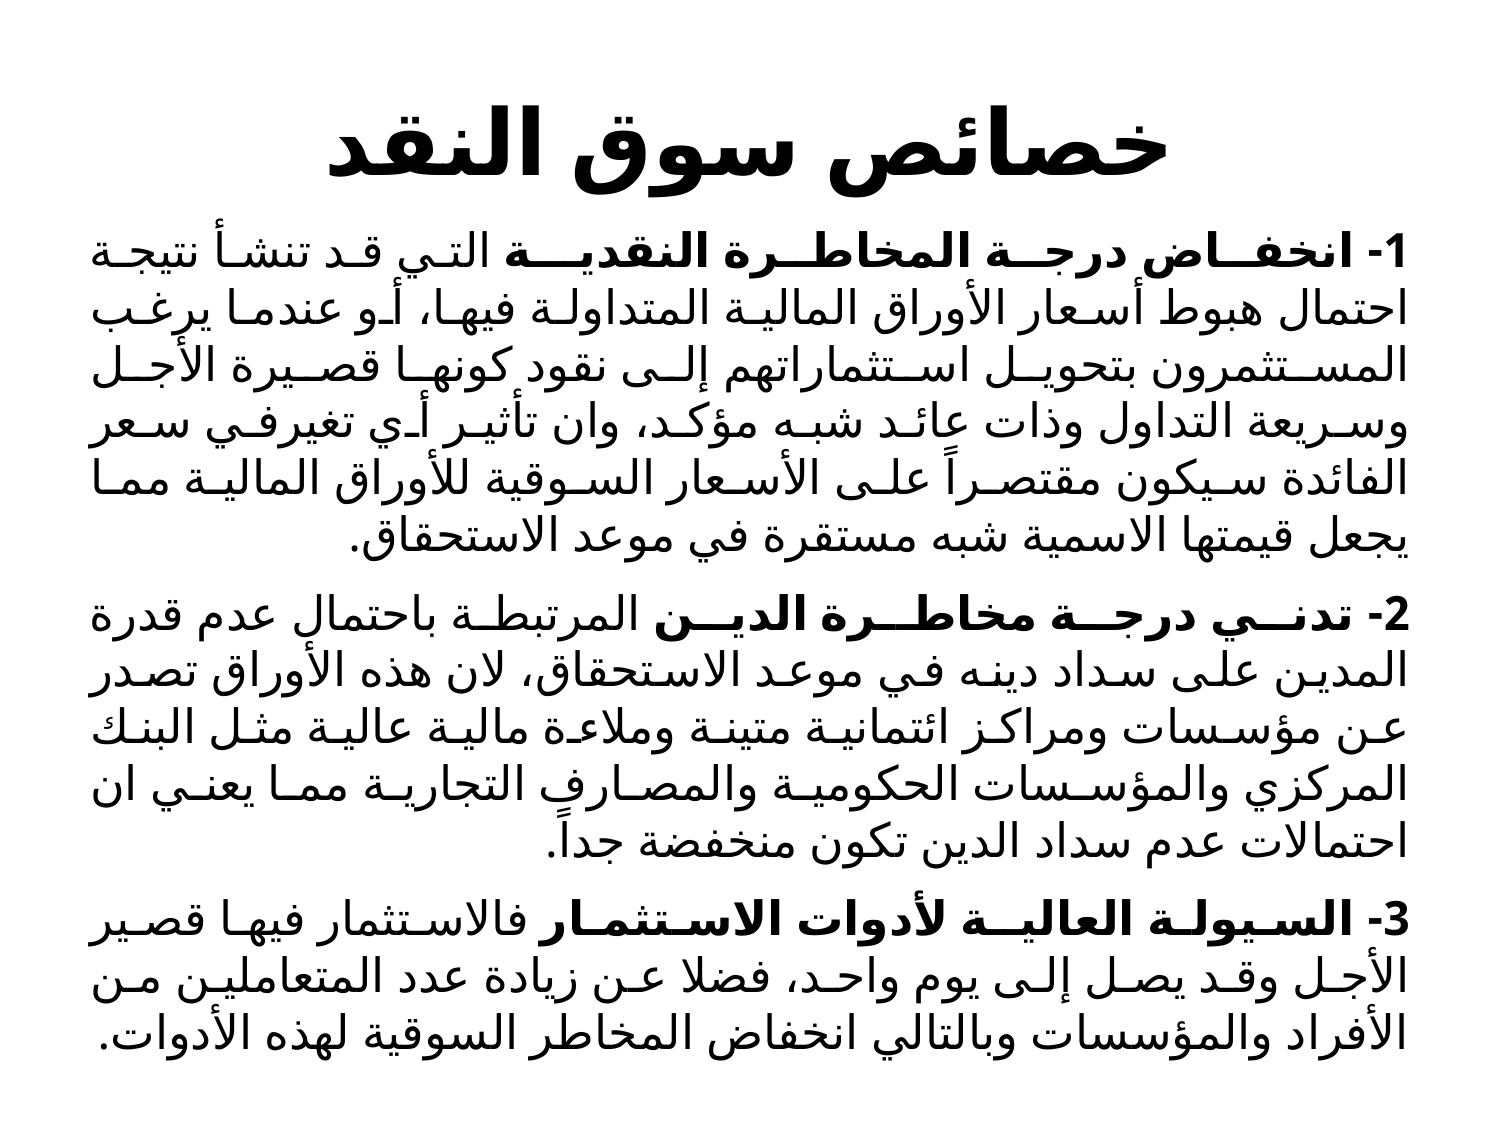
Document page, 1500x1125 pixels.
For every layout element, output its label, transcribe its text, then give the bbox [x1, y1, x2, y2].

list 1- انخفـاض درجـة المخاطـرة النقديــة التي قد تنشأ نتيجة احتمال هبوط أسعار الأوراق المالية المتداولة فيها، أو عندما يرغب المستثمرون بتحويل استثماراتهم إلى نقود كونها قصيرة الأجل وسريعة التداول وذات عائد شبه مؤكد، وان تأثير أي تغيرفي سعر الفائدة سيكون مقتصراً على الأسعار السوقية للأوراق المالية مما يجعل قيمتها الاسمية شبه مستقرة في موعد الاستحقاق. 2- تدنـي درجـة مخاطـرة الديـن المرتبطة باحتمال عدم قدرة المدين على سداد دينه في موعد الاستحقاق، لان هذه الأوراق تصدر عن مؤسسات ومراكز ائتمانية متينة وملاءة مالية عالية مثل البنك المركزي والمؤسسات الحكومية والمصارف التجارية مما يعني ان احتمالات عدم سداد الدين تكون منخفضة جداً. 3- السيولـة العاليـة لأدوات الاستثمـار فالاستثمار فيها قصير الأجل وقد يصل إلى يوم واحد، فضلا عن زيادة عدد المتعاملين من الأفراد والمؤسسات وبالتالي انخفاض المخاطر السوقية لهذه الأدوات. [75, 212, 1425, 1088]
title خصائص سوق النقد [75, 45, 1425, 212]
